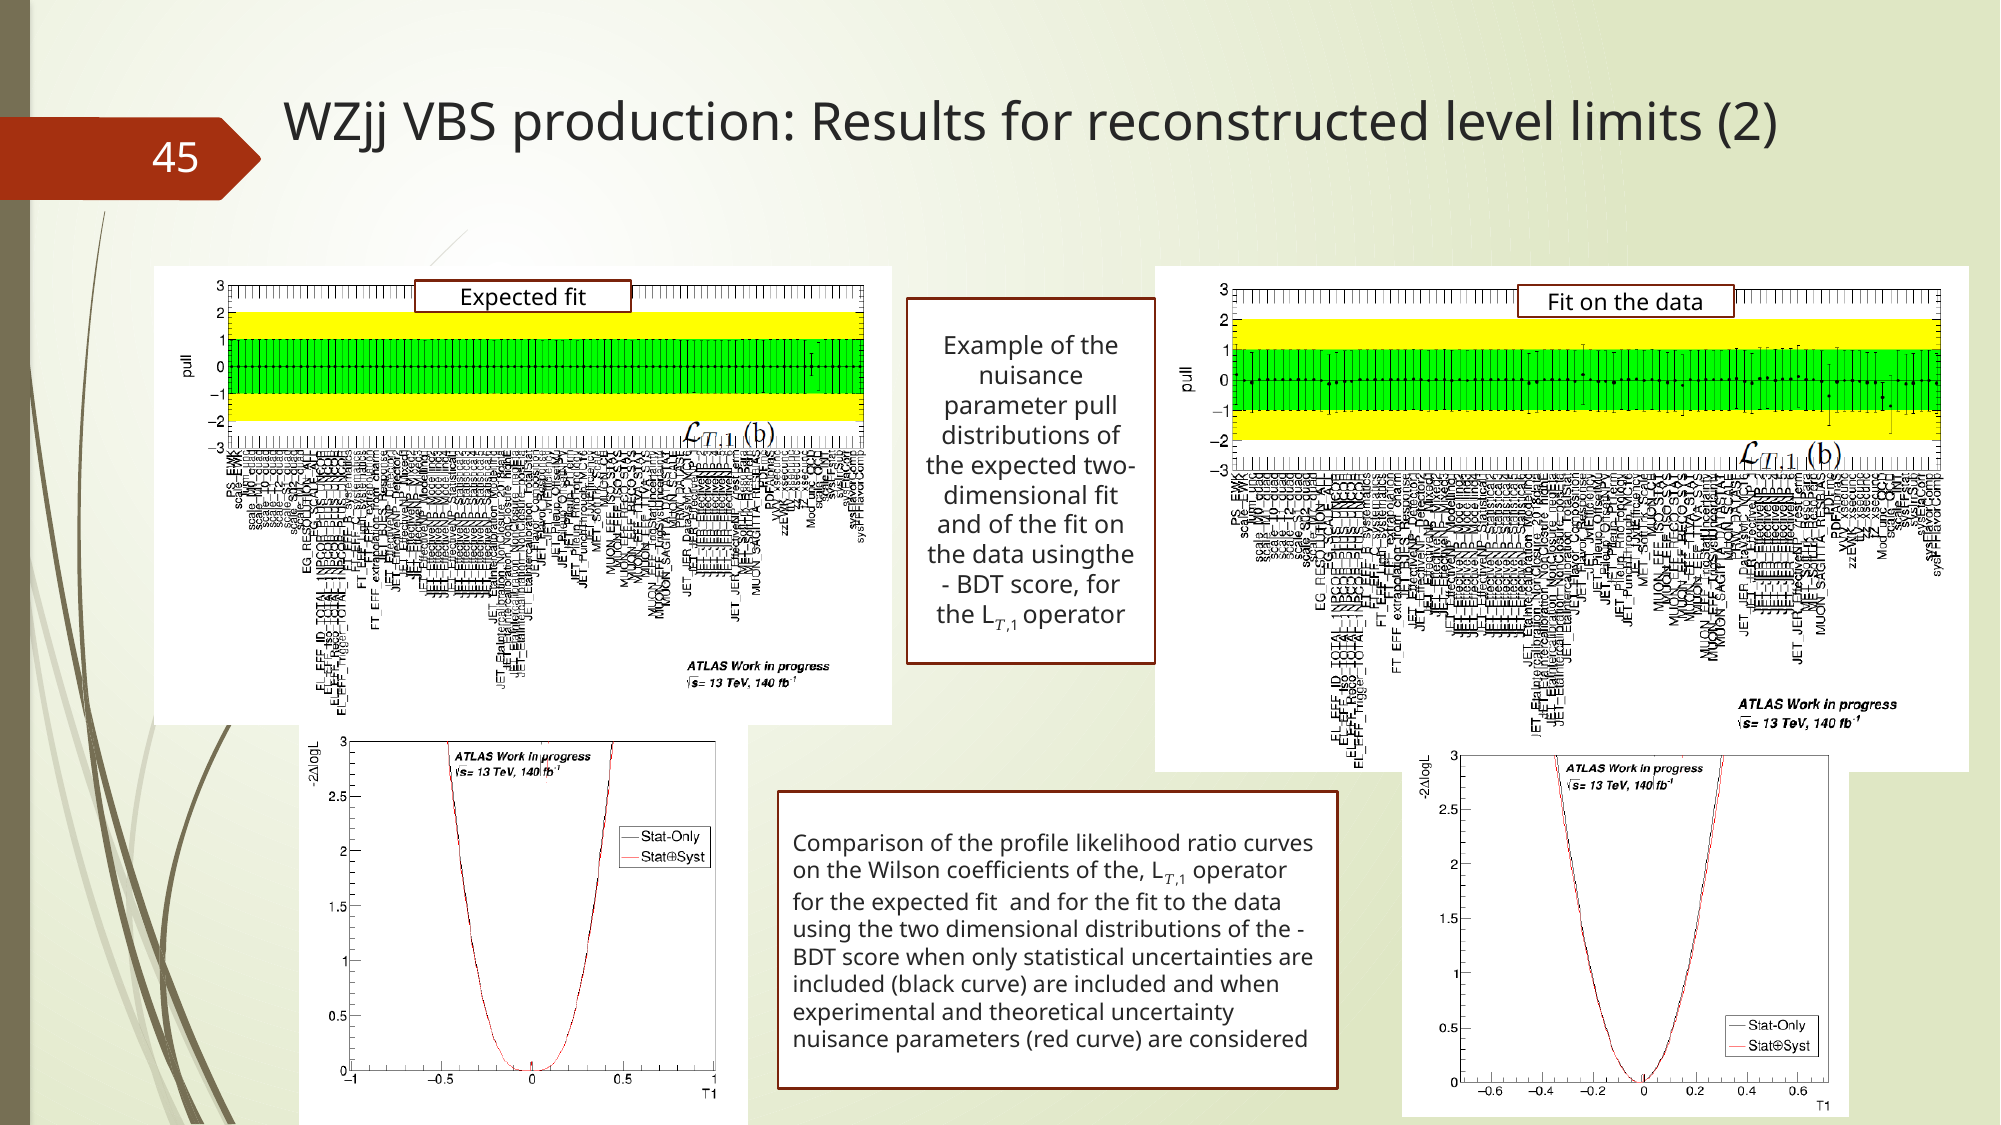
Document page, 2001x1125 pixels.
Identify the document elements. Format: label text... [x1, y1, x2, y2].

slide_number 45 [87, 129, 216, 190]
picture [1154, 266, 1969, 1117]
picture [154, 266, 892, 1125]
text_box [268, 218, 2000, 1109]
title WZjj VBS production: Results for reconstructed level limits (2) [268, 80, 1888, 197]
